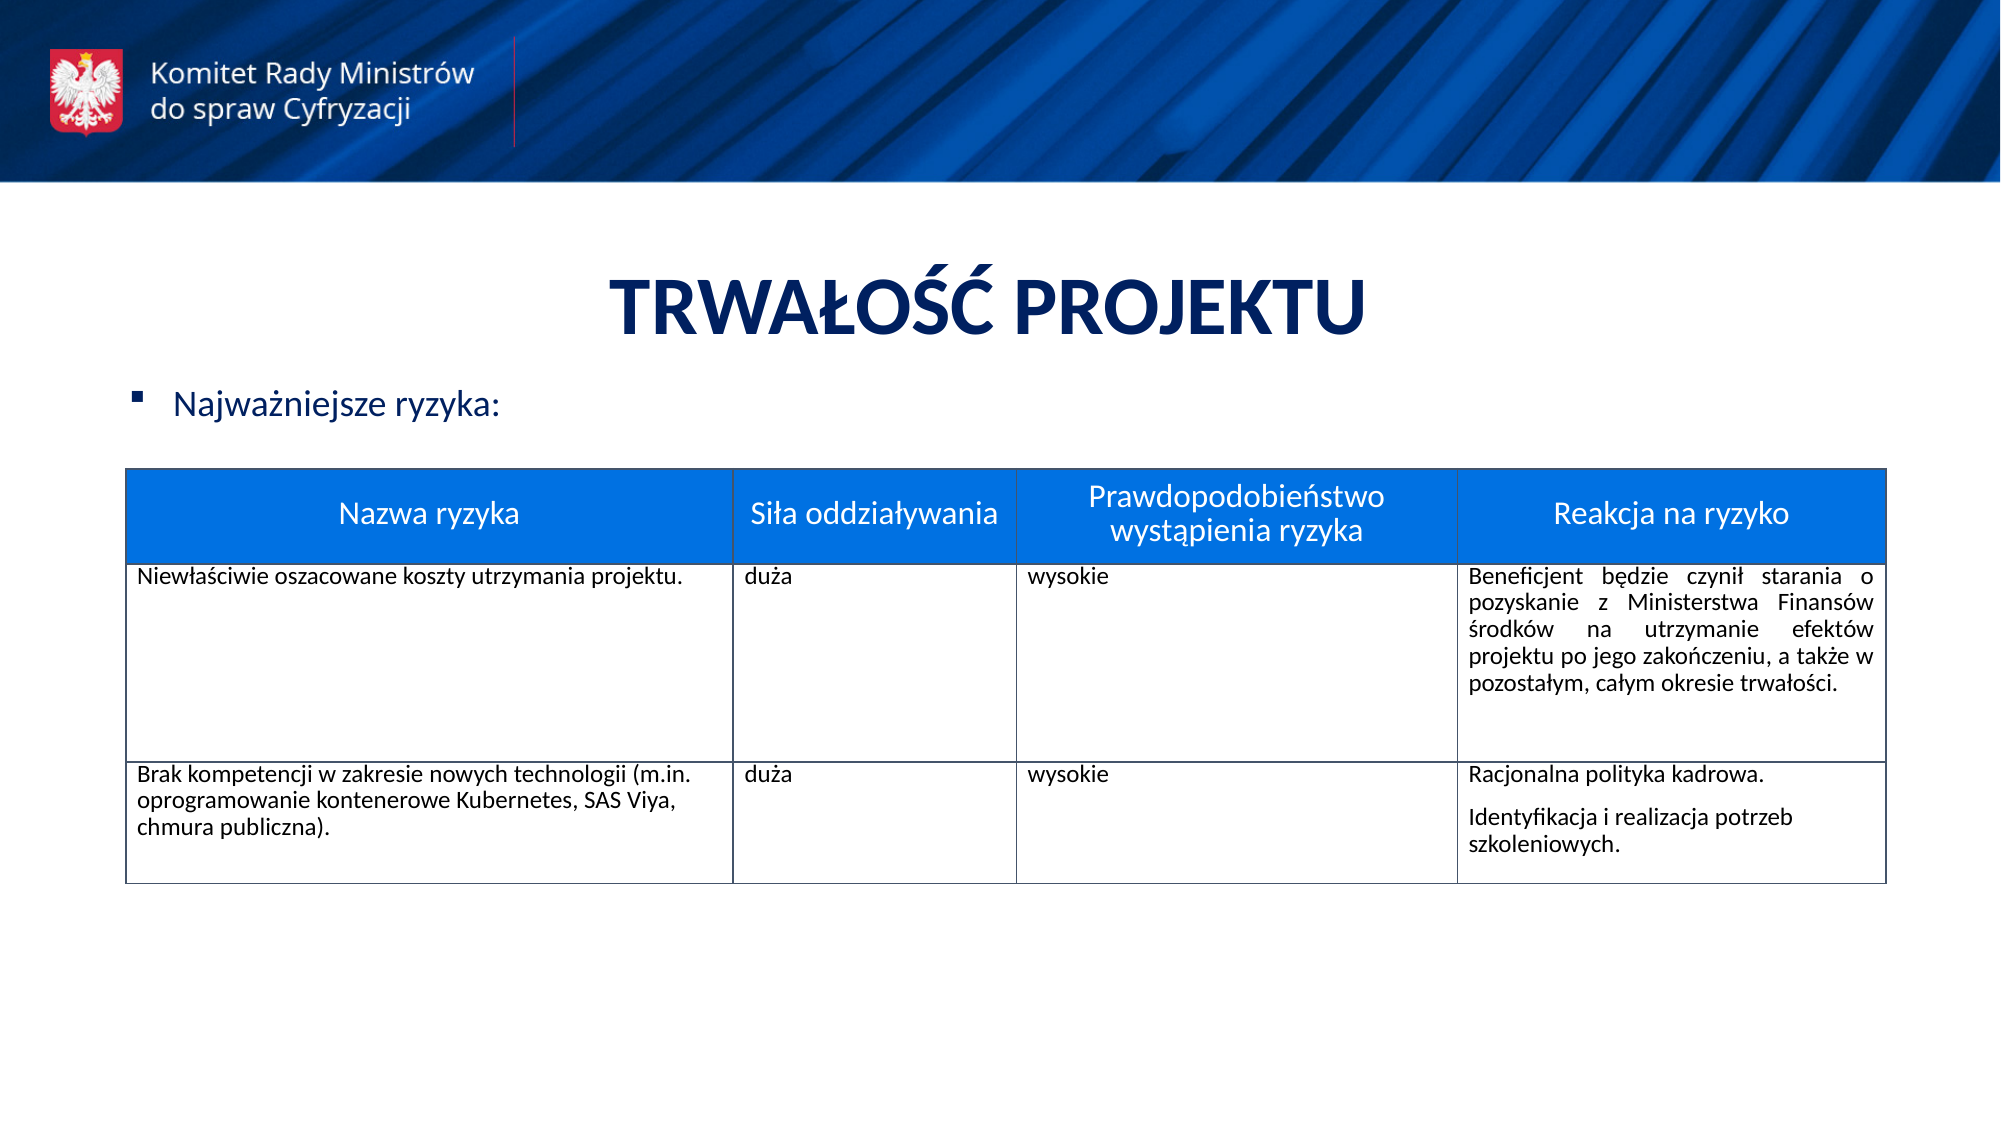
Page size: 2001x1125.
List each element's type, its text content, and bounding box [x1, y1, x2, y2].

table_header Prawdopodobieństwo wystąpienia ryzyka [1017, 470, 1457, 563]
table_header Nazwa ryzyka [127, 470, 732, 563]
table_cell wysokie [1017, 565, 1457, 761]
table_cell duża [734, 565, 1016, 761]
text_box Najważniejsze ryzyka: [114, 371, 1886, 432]
table_cell wysokie [1017, 763, 1457, 883]
table_header Reakcja na ryzyko [1458, 470, 1885, 563]
table_cell duża [734, 763, 1016, 883]
picture [0, 0, 2001, 1125]
table_cell Niewłaściwie oszacowane koszty utrzymania projektu. [127, 565, 732, 761]
table_cell Beneficjent będzie czynił starania o pozyskanie z Ministerstwa Finansów środków na utrzymanie efektów projektu po jego zakończeniu, a także w pozostałym, całym okresie trwałości. [1458, 565, 1885, 761]
table_cell Brak kompetencji w zakresie nowych technologii (m.in. oprogramowanie kontenerowe Kubernetes, SAS Viya, chmura publiczna). [127, 763, 732, 883]
table_cell Racjonalna polityka kadrowa. Identyfikacja i realizacja potrzeb szkoleniowych. [1458, 763, 1885, 883]
table_header Siła oddziaływania [734, 470, 1016, 563]
text_box TRWAŁOŚĆ PROJEKTU [291, 243, 1688, 367]
